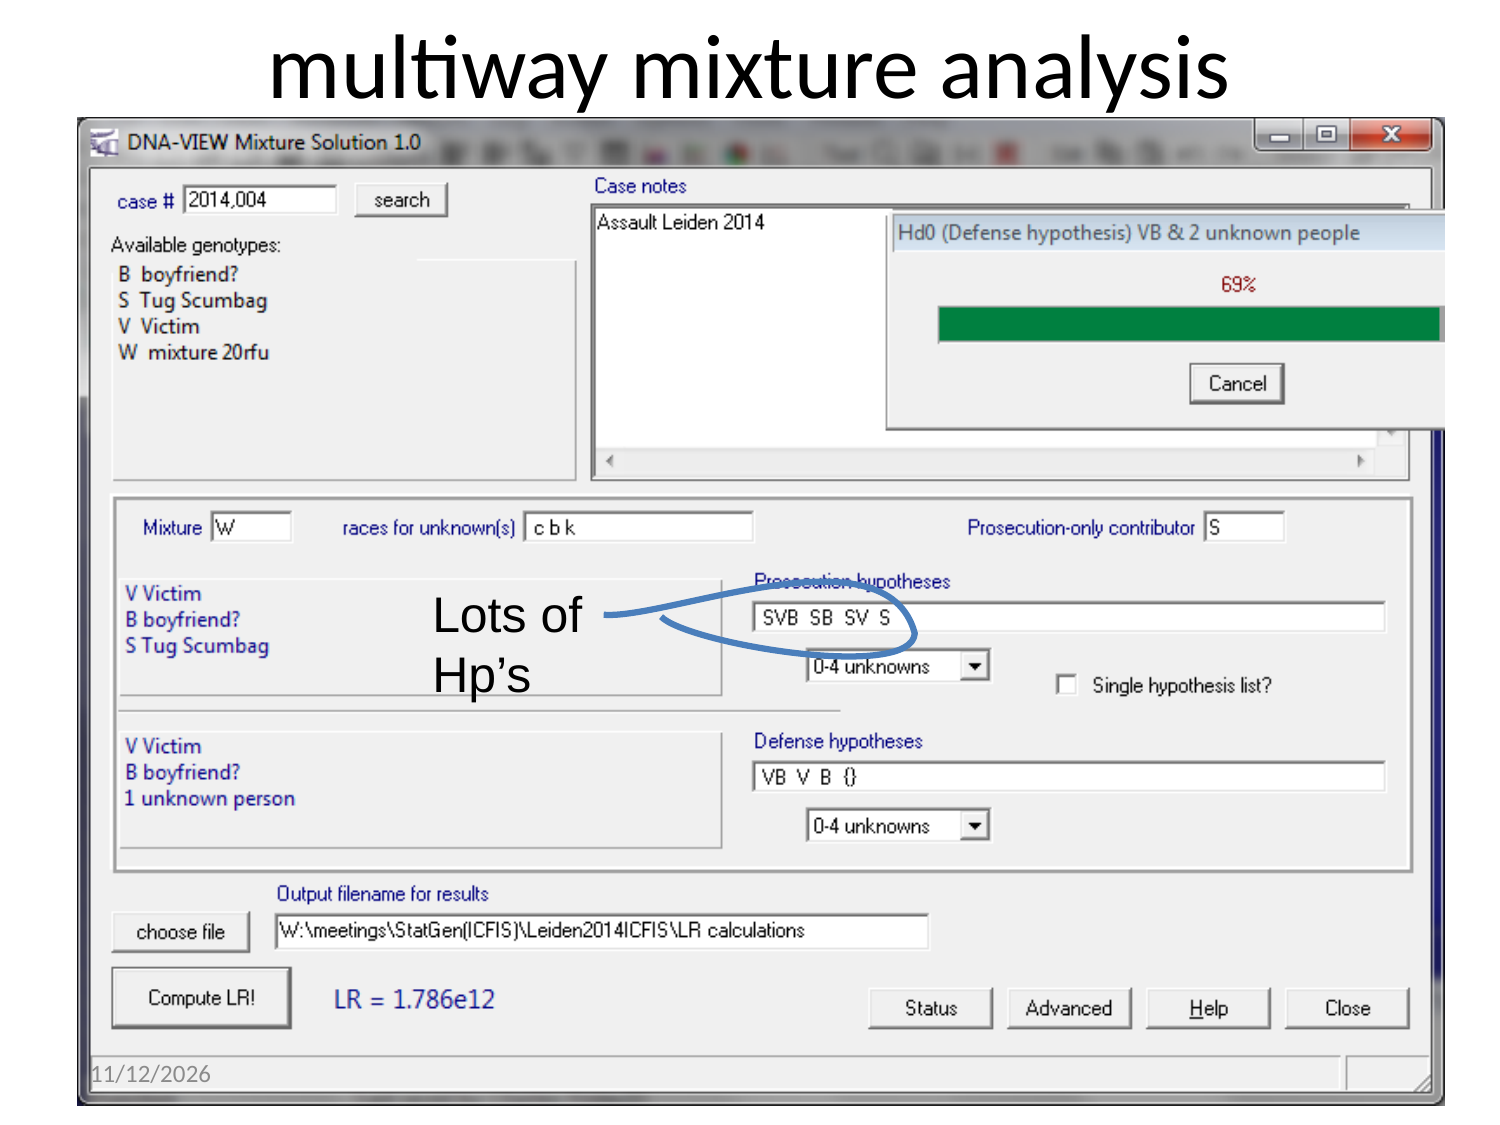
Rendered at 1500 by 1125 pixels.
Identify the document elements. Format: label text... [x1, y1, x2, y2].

text_box multiway mixture analysis [74, 0, 1425, 118]
picture [77, 116, 1445, 1107]
